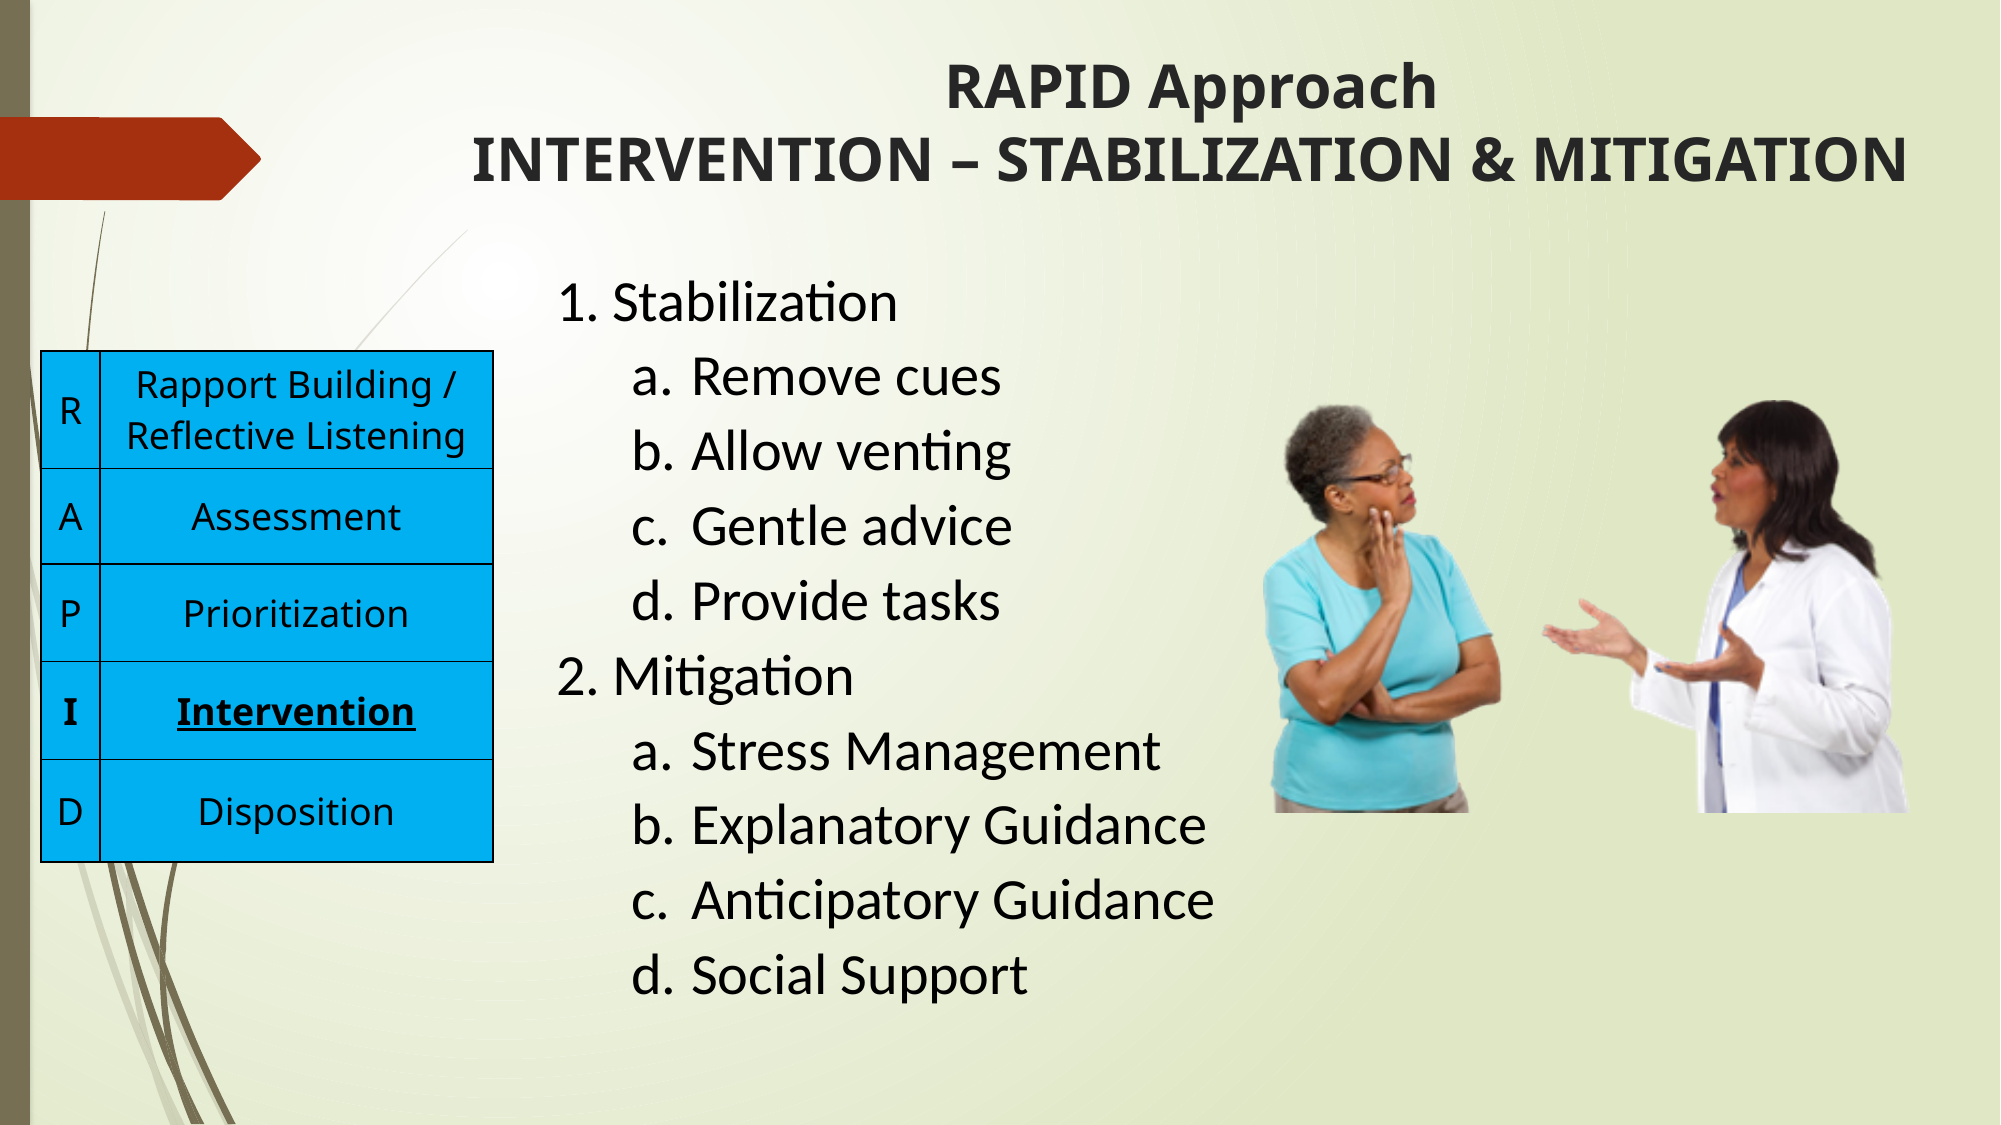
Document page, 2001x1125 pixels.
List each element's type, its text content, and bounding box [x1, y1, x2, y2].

table_cell Intervention [101, 662, 492, 759]
table_header R [42, 352, 99, 468]
text_box Stabilization Remove cues Allow venting Gentle advice Provide tasks Mitigation Stress Management Explanatory Guidance Anticipatory Guidance Social Support [541, 250, 1542, 1014]
table_cell Disposition [101, 760, 492, 861]
table_cell P [42, 565, 99, 661]
table_cell Prioritization [101, 565, 492, 661]
table_cell Assessment [101, 469, 492, 563]
table_header Rapport Building / Reflective Listening [101, 352, 492, 468]
title RAPID Approach INTERVENTION – STABILIZATION & MITIGATION [425, 40, 1959, 251]
text_box [425, 250, 1208, 1101]
table_cell I [42, 662, 99, 759]
table_cell D [42, 760, 99, 861]
table_cell A [42, 469, 99, 563]
picture [1263, 400, 1925, 813]
